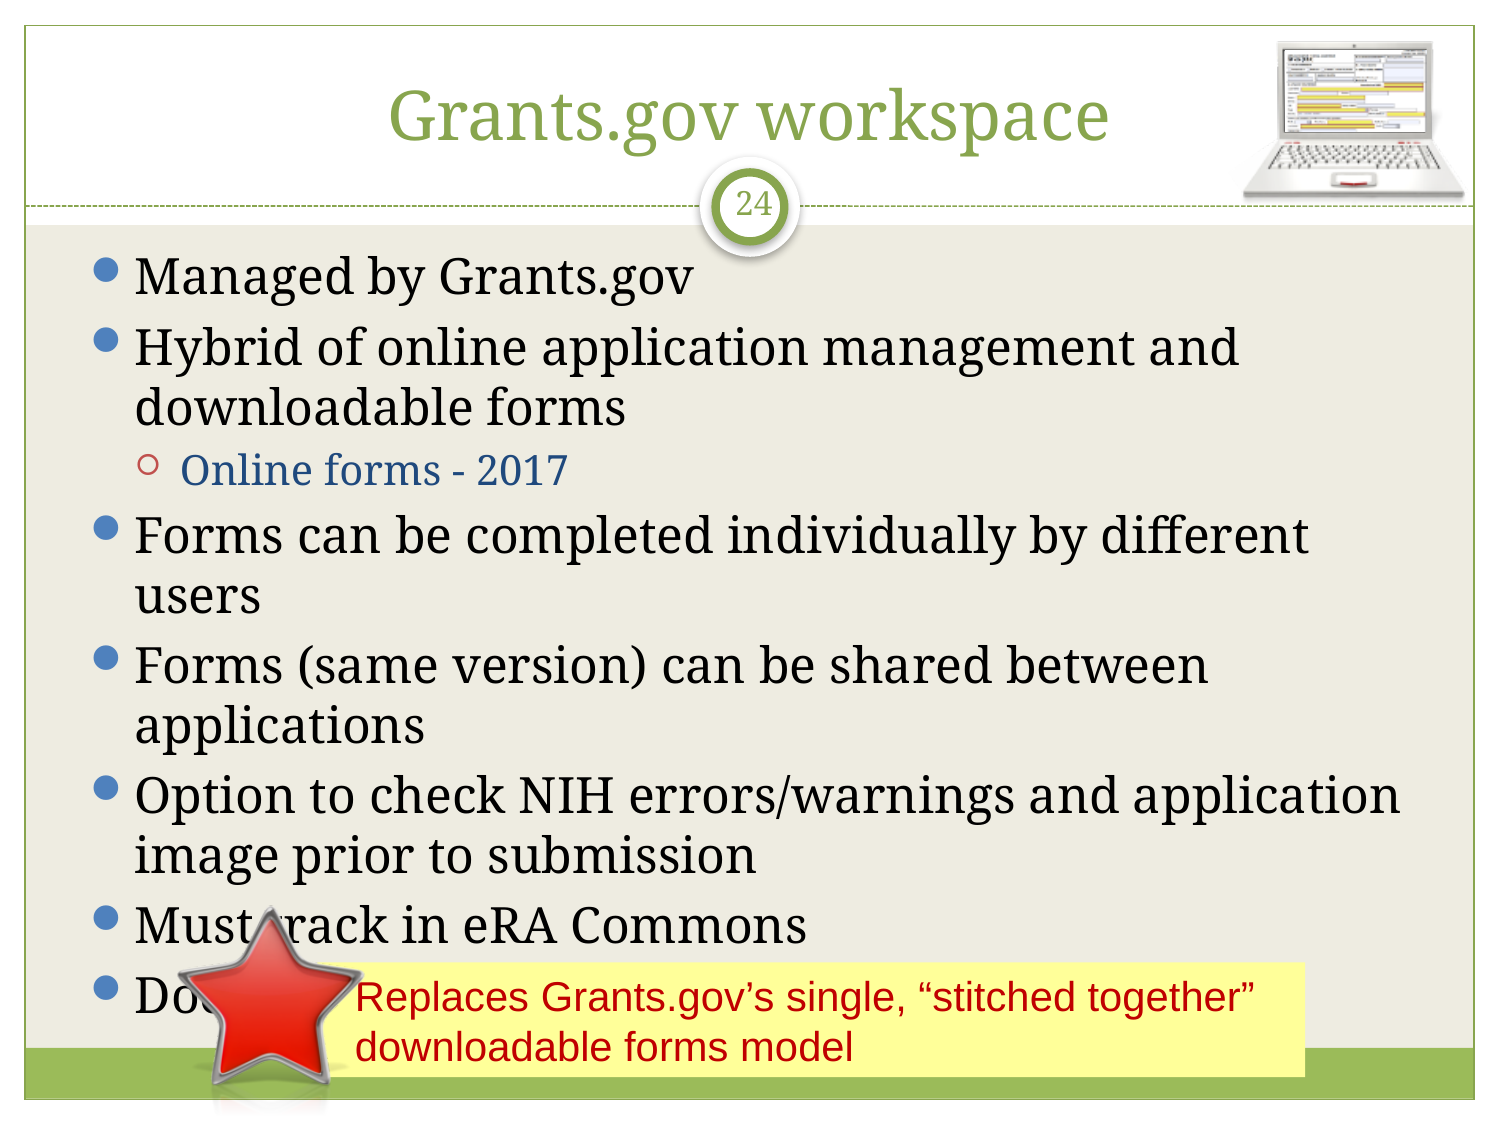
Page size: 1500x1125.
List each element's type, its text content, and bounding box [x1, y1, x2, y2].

slide_number 24 [682, 174, 825, 235]
list Managed by Grants.gov Hybrid of online application management and downloadable forms Online forms - 2017 Forms can be completed individually by different users Forms (same version) can be shared between applications Option to check NIH errors/warnings and application image prior to submission Must track in eRA Commons Does NOT support multi-project applications [74, 237, 1450, 983]
text_box Replaces Grants.gov’s single, “stitched together” downloadable forms model [385, 962, 1306, 1078]
title Grants.gov workspace [49, 37, 1225, 162]
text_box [1228, 37, 1488, 226]
picture [162, 899, 380, 1118]
